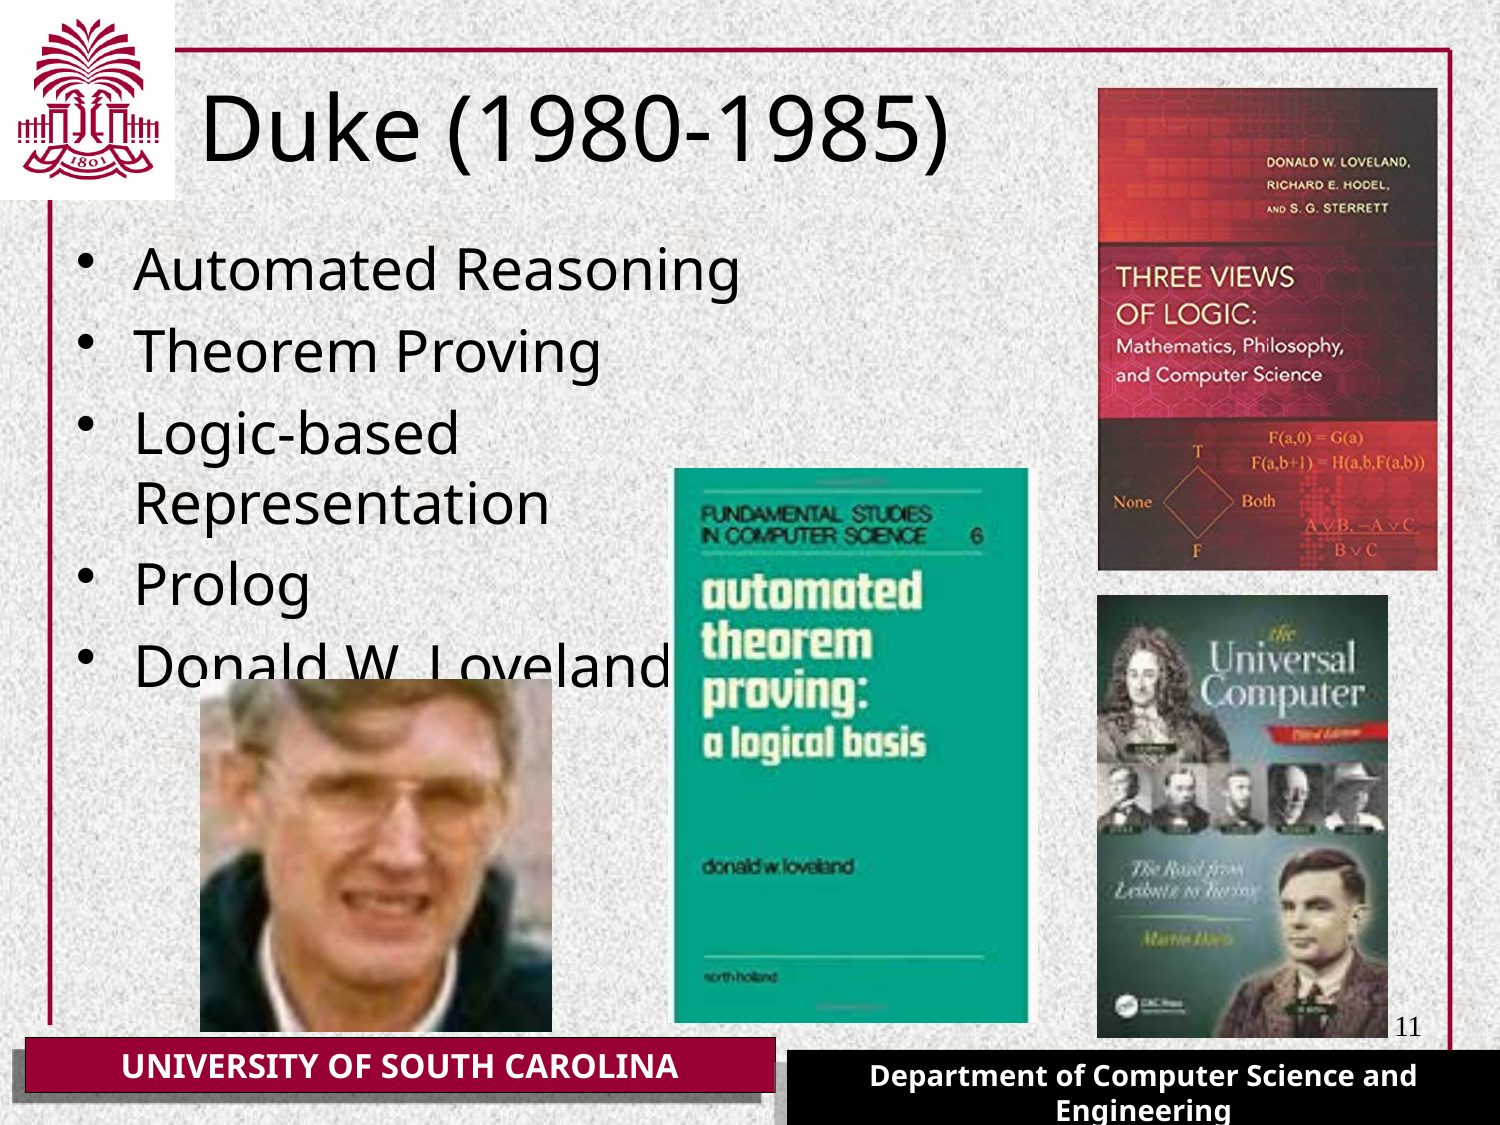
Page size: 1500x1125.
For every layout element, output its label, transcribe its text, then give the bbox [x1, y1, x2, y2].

picture [0, 0, 1500, 1125]
slide_number 11 [1392, 999, 1438, 1038]
picture [13, 1050, 761, 1103]
list Automated Reasoning Theorem Proving Logic-based Representation Prolog Donald W. Loveland [61, 224, 825, 713]
title Duke (1980-1985) [112, 50, 1038, 200]
